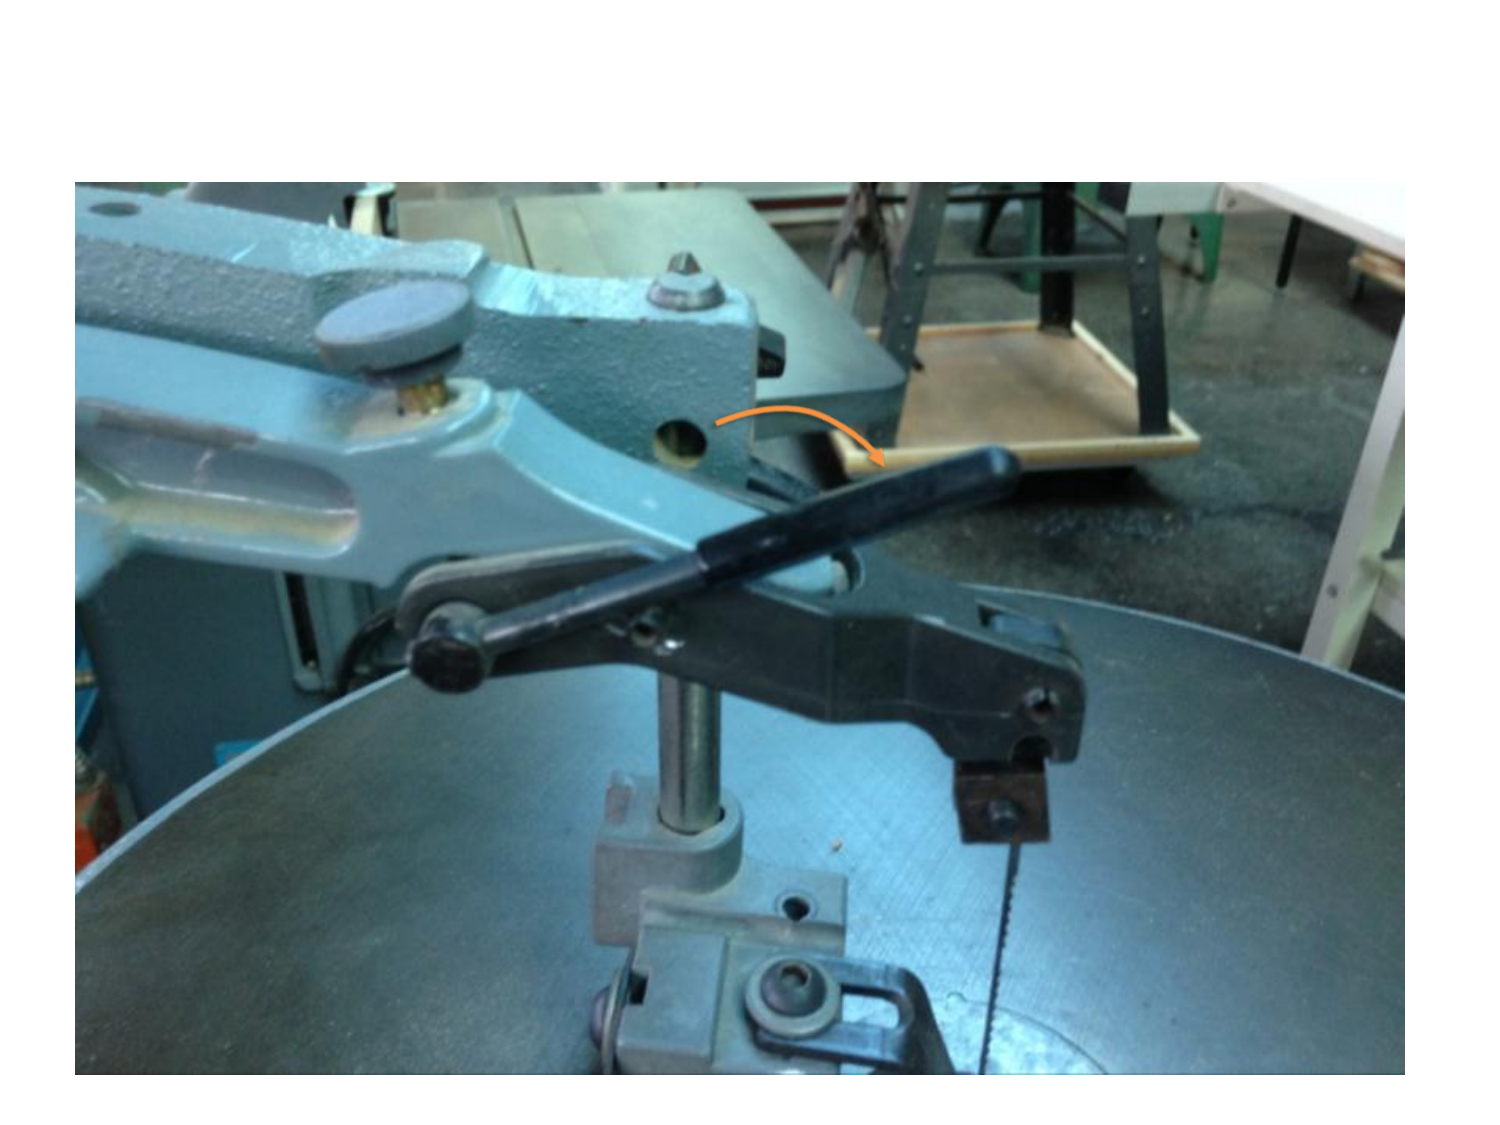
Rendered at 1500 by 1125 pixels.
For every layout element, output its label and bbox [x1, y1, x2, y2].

picture [74, 182, 1406, 1076]
